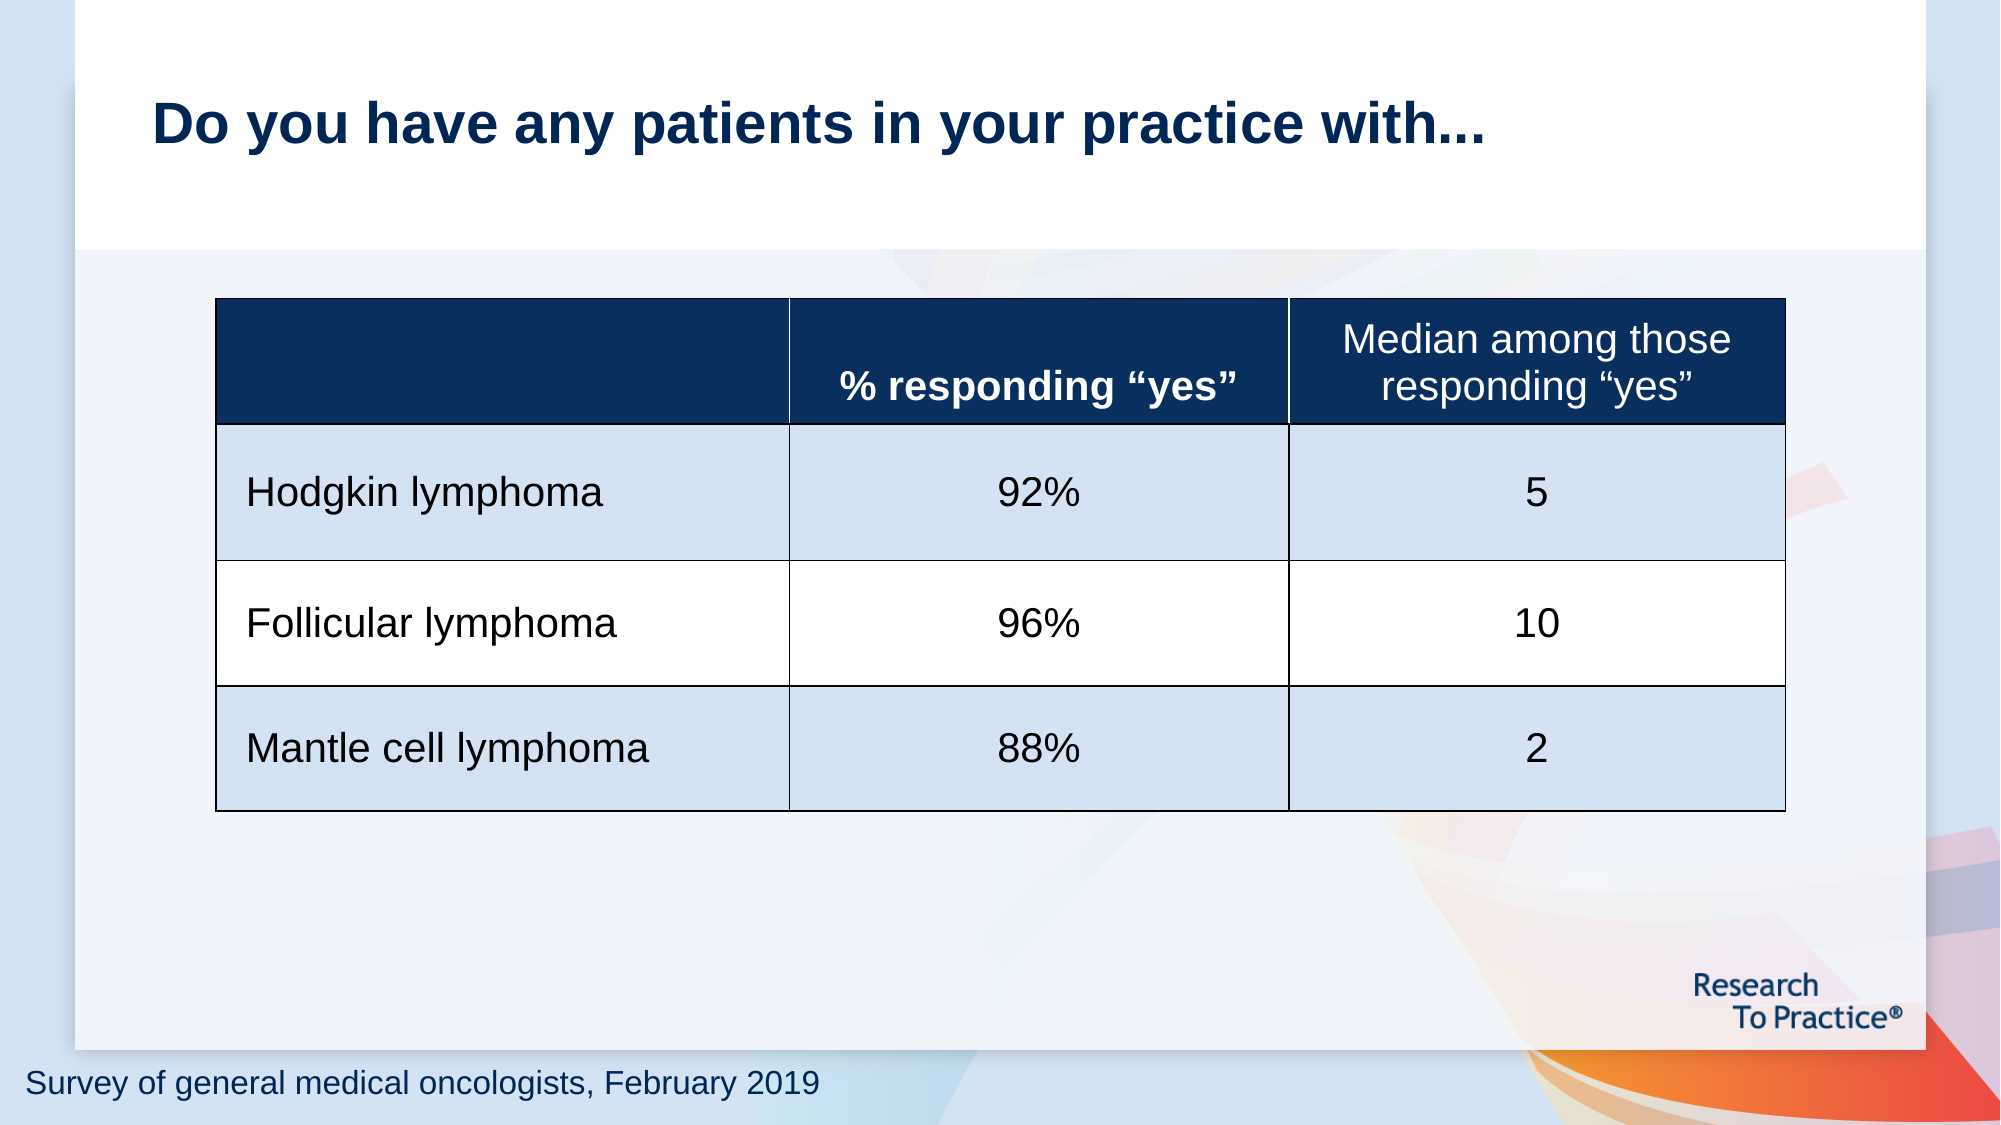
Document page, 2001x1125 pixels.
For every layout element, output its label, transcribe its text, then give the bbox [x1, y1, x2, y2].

table_cell 10 [1290, 561, 1785, 685]
table_cell 88% [790, 687, 1288, 810]
table_header [217, 299, 789, 423]
table_header % responding “yes” [790, 299, 1288, 423]
table_cell 5 [1290, 425, 1785, 560]
table_cell 96% [790, 561, 1288, 685]
table_cell Follicular lymphoma [217, 561, 789, 685]
table_header Median among those responding “yes” [1290, 299, 1785, 423]
title Do you have any patients in your practice with... [137, 0, 1863, 250]
table_cell Hodgkin lymphoma [217, 425, 789, 560]
table_cell 2 [1290, 687, 1785, 810]
table_cell 92% [790, 425, 1288, 560]
picture [0, 0, 2001, 1125]
table_cell Mantle cell lymphoma [217, 687, 789, 810]
